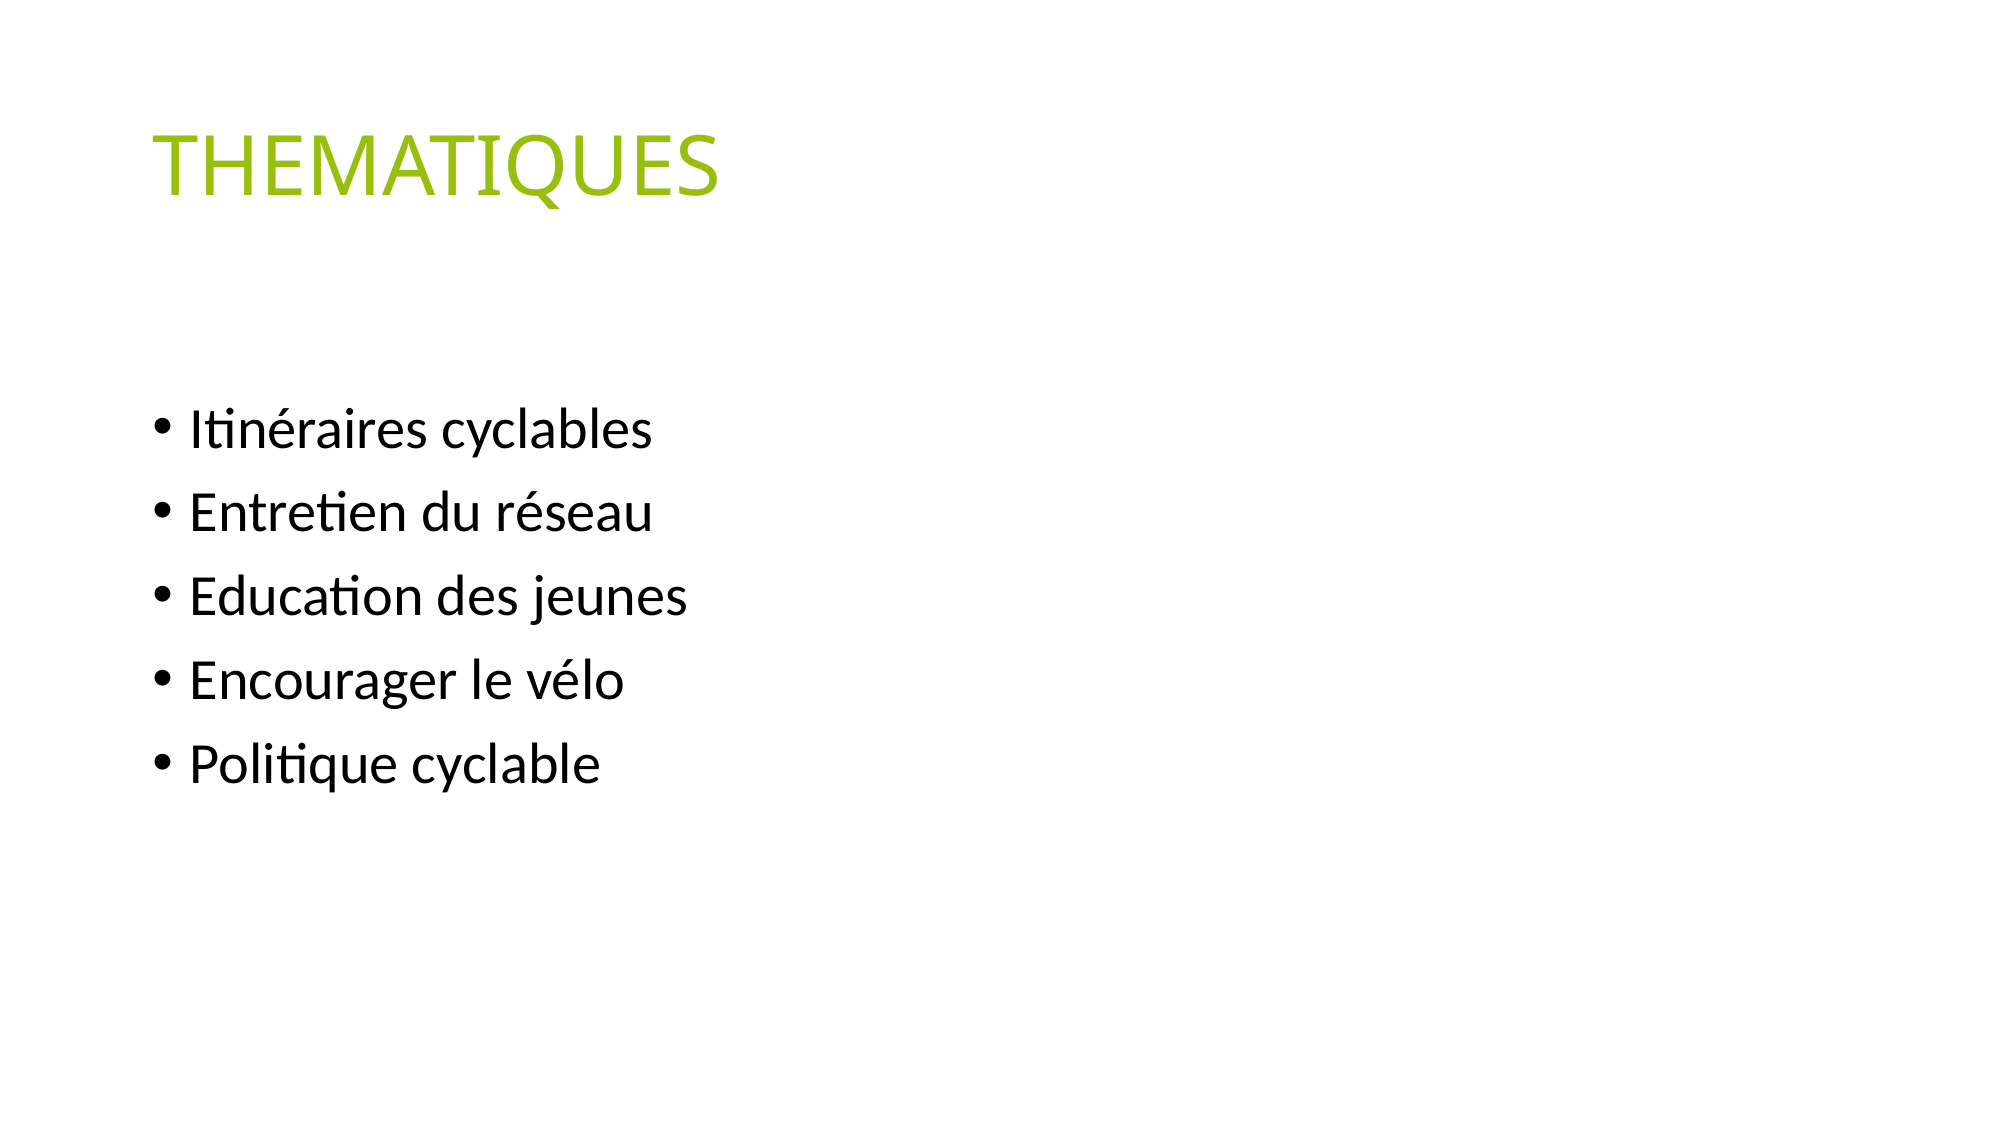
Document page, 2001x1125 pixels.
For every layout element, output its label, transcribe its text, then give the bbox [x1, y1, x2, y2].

title THEMATIQUES [137, 59, 1863, 278]
list Itinéraires cyclables Entretien du réseau Education des jeunes Encourager le vélo Politique cyclable [137, 299, 1863, 1014]
